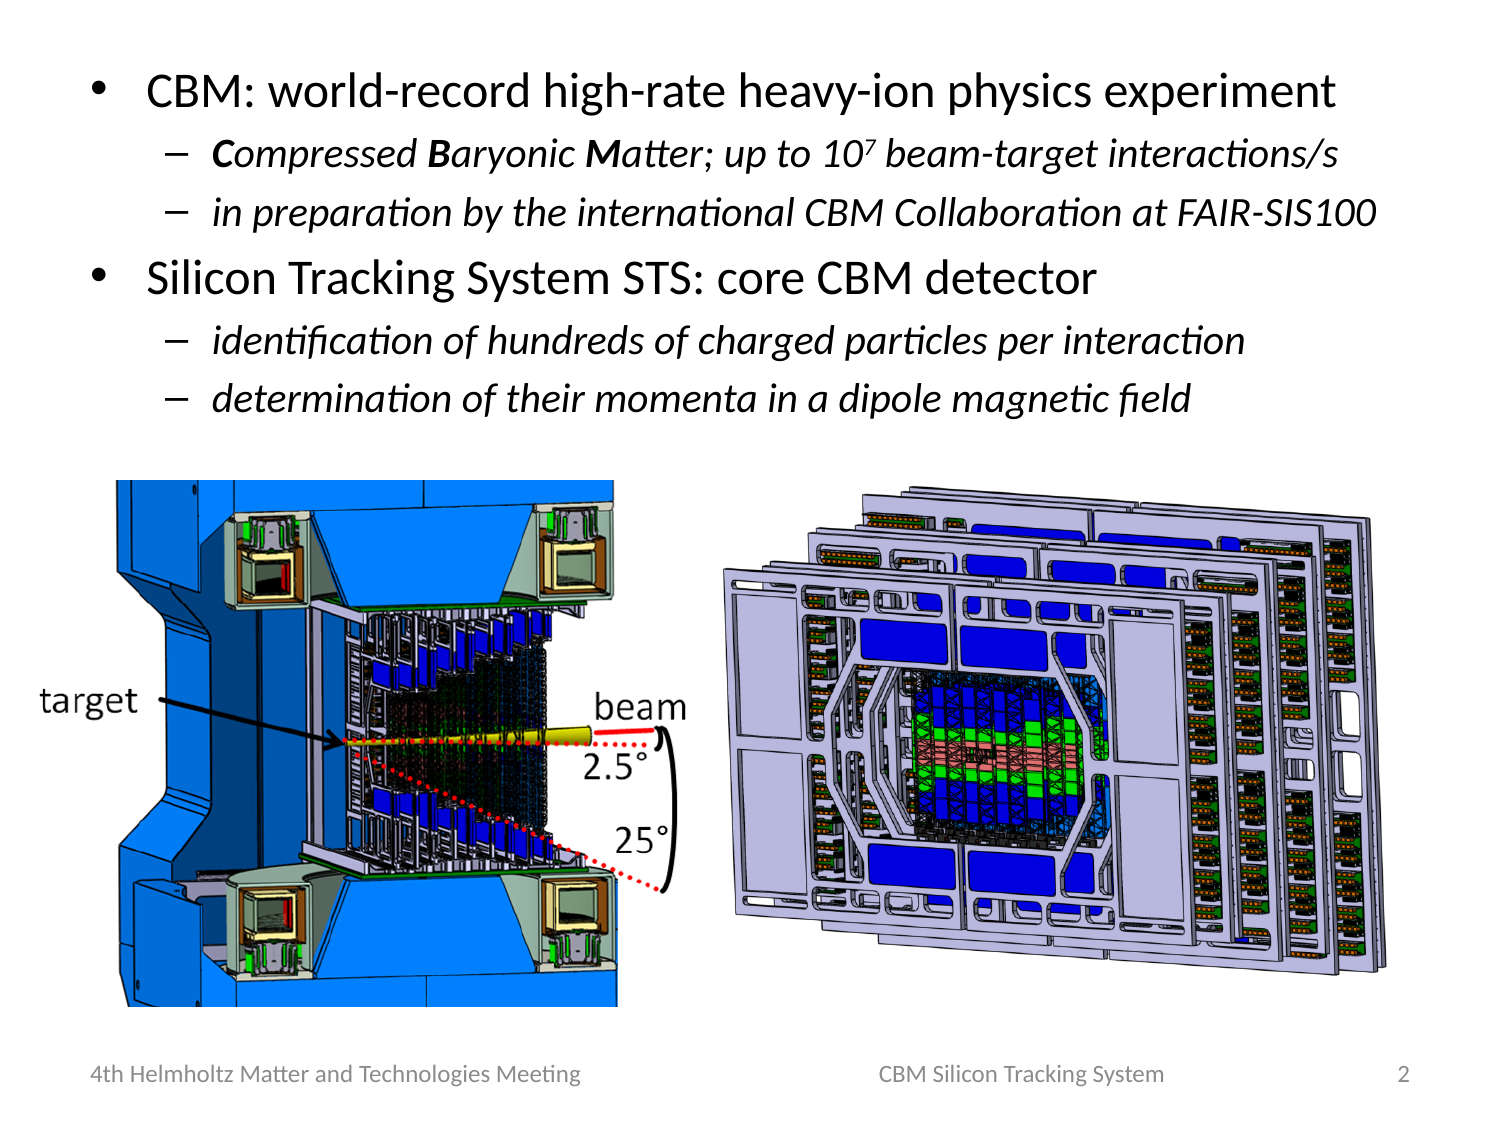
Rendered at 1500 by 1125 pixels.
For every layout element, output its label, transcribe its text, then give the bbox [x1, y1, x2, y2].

picture [716, 483, 1392, 978]
slide_number 2 [1299, 1042, 1425, 1103]
slide_number 4th Helmholtz Matter and Technologies Meeting [75, 1042, 750, 1103]
list CBM: world-record high-rate heavy-ion physics experiment Compressed Baryonic Matter; up to 107 beam-target interactions/s in preparation by the international CBM Collaboration at FAIR-SIS100 Silicon Tracking System STS: core CBM detector identification of hundreds of charged particles per interaction determination of their momenta in a dipole magnetic field [75, 50, 1425, 793]
footer CBM Silicon Tracking System [762, 1042, 1288, 1103]
picture [12, 480, 713, 1008]
